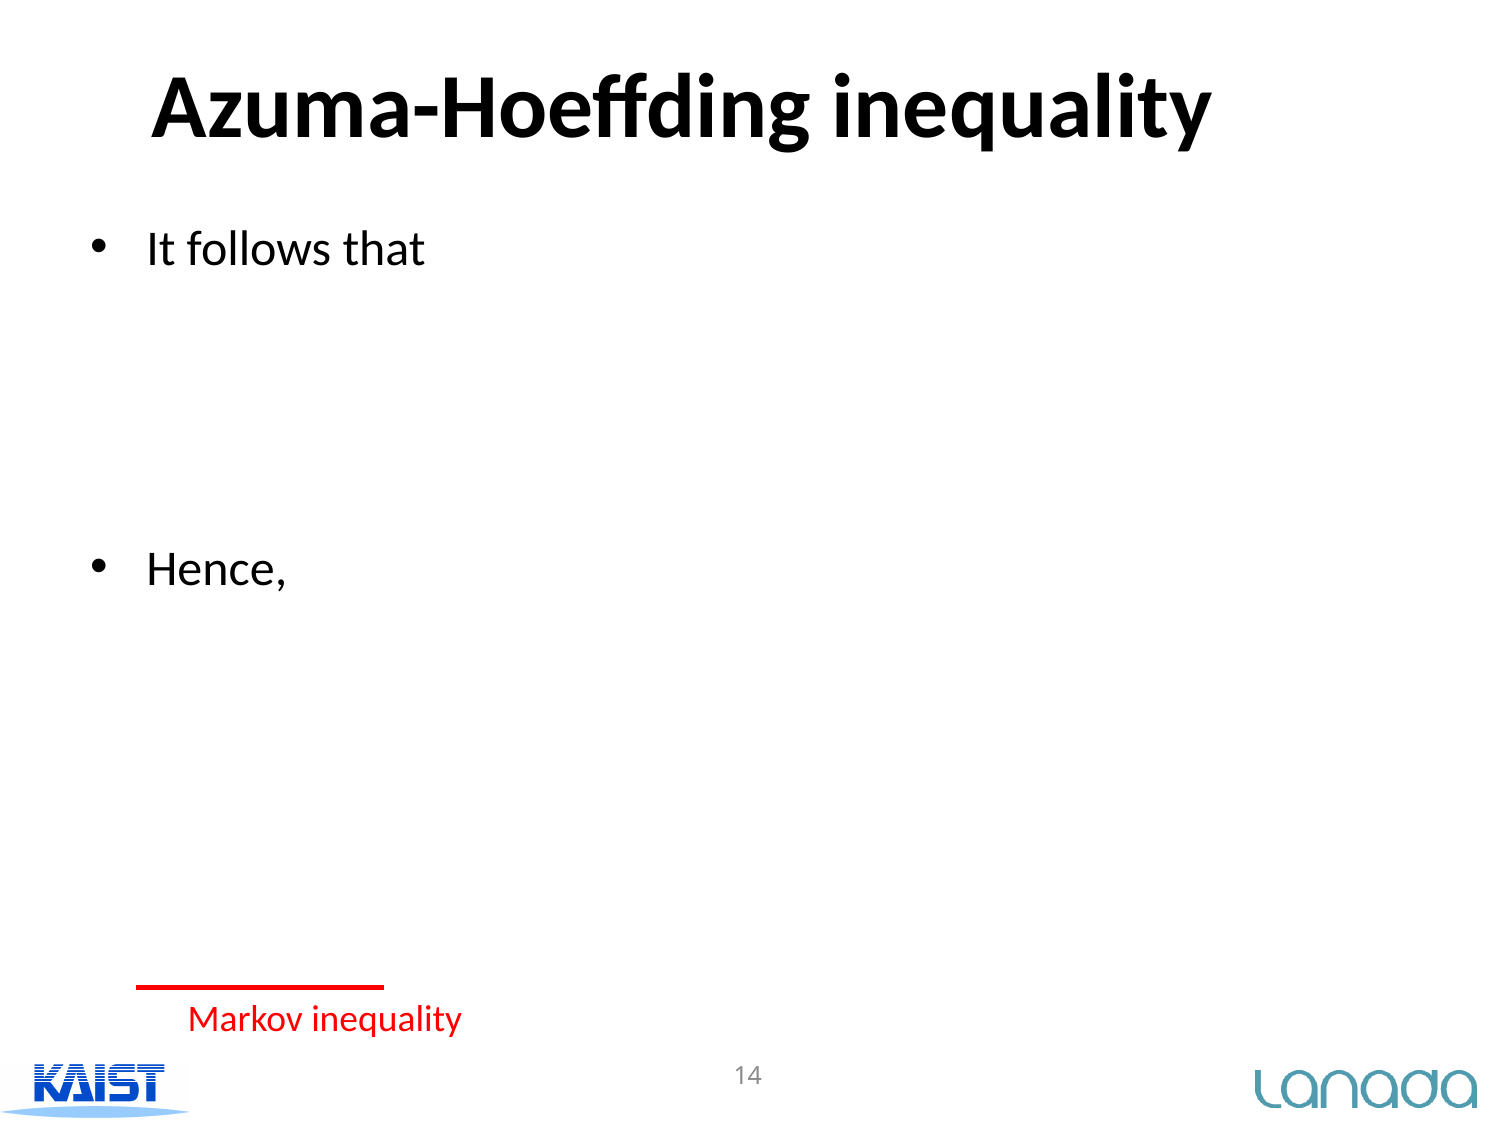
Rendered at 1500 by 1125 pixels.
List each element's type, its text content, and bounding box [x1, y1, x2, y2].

slide_number 14 [572, 1046, 923, 1107]
text_box Markov inequality [172, 986, 478, 1046]
picture [0, 1064, 190, 1118]
title Azuma-Hoeffding inequality [136, 7, 1424, 195]
